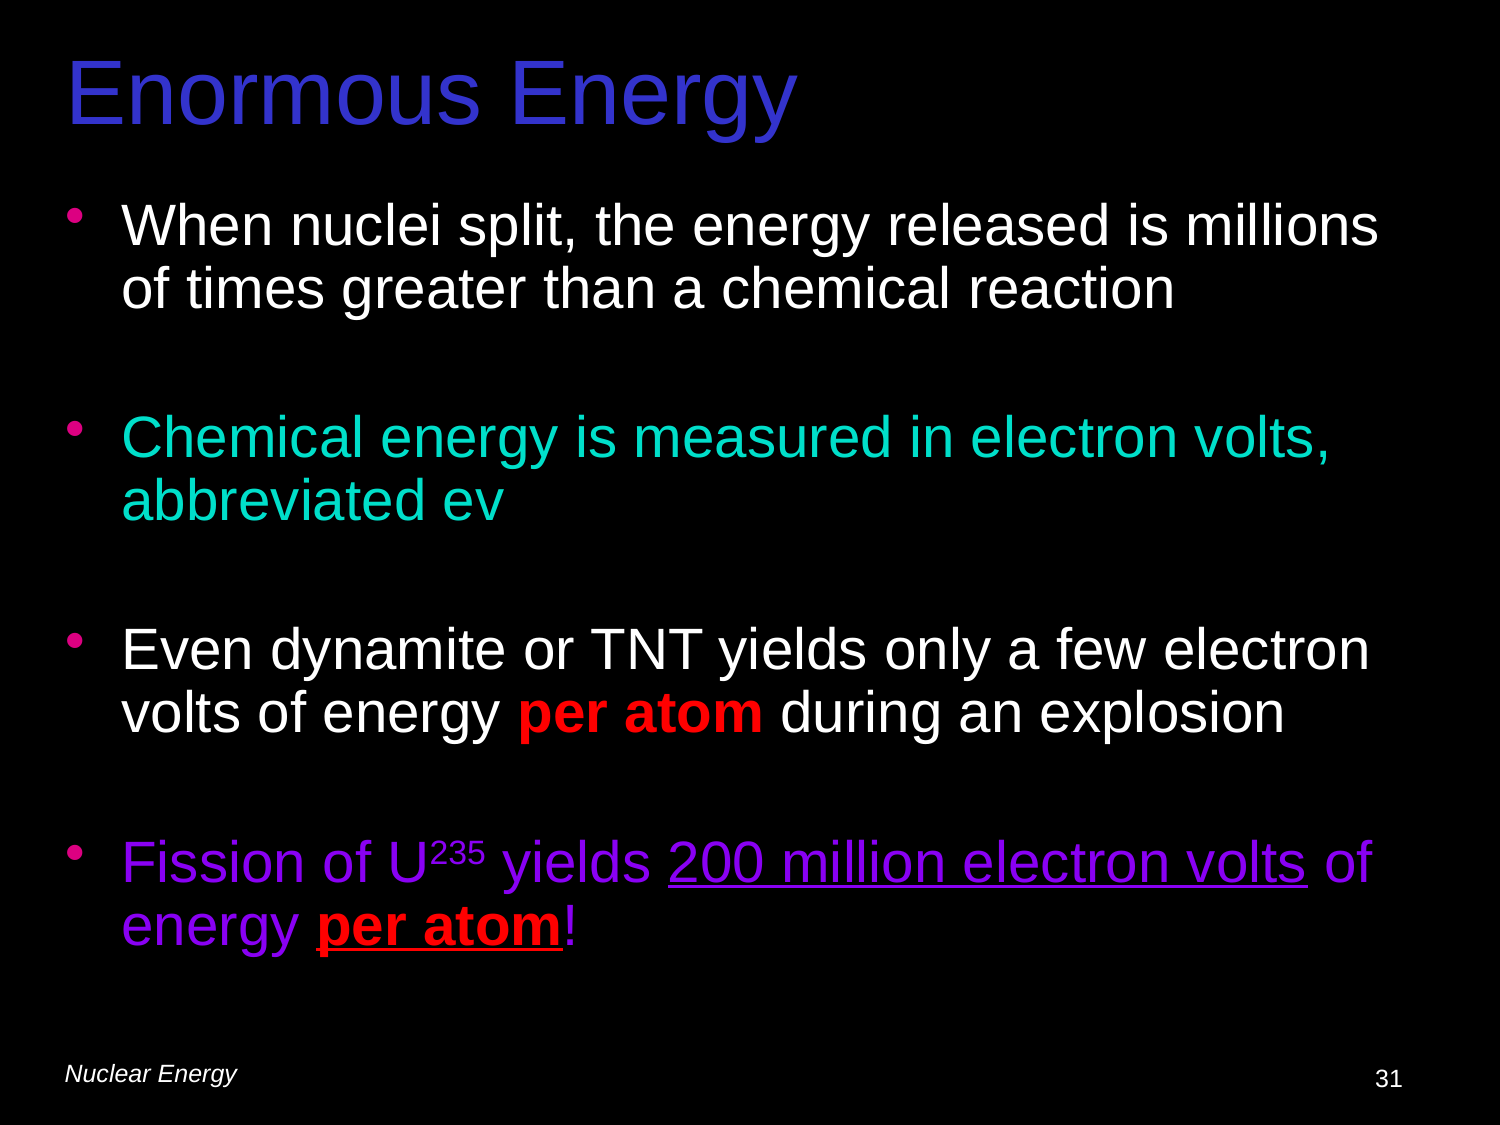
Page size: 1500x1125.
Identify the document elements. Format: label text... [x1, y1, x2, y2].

title Enormous Energy [50, 24, 1275, 150]
list When nuclei split, the energy released is millions of times greater than a chemical reaction Chemical energy is measured in electron volts, abbreviated ev Even dynamite or TNT yields only a few electron volts of energy per atom during an explosion Fission of U235 yields 200 million electron volts of energy per atom! [50, 187, 1425, 1000]
